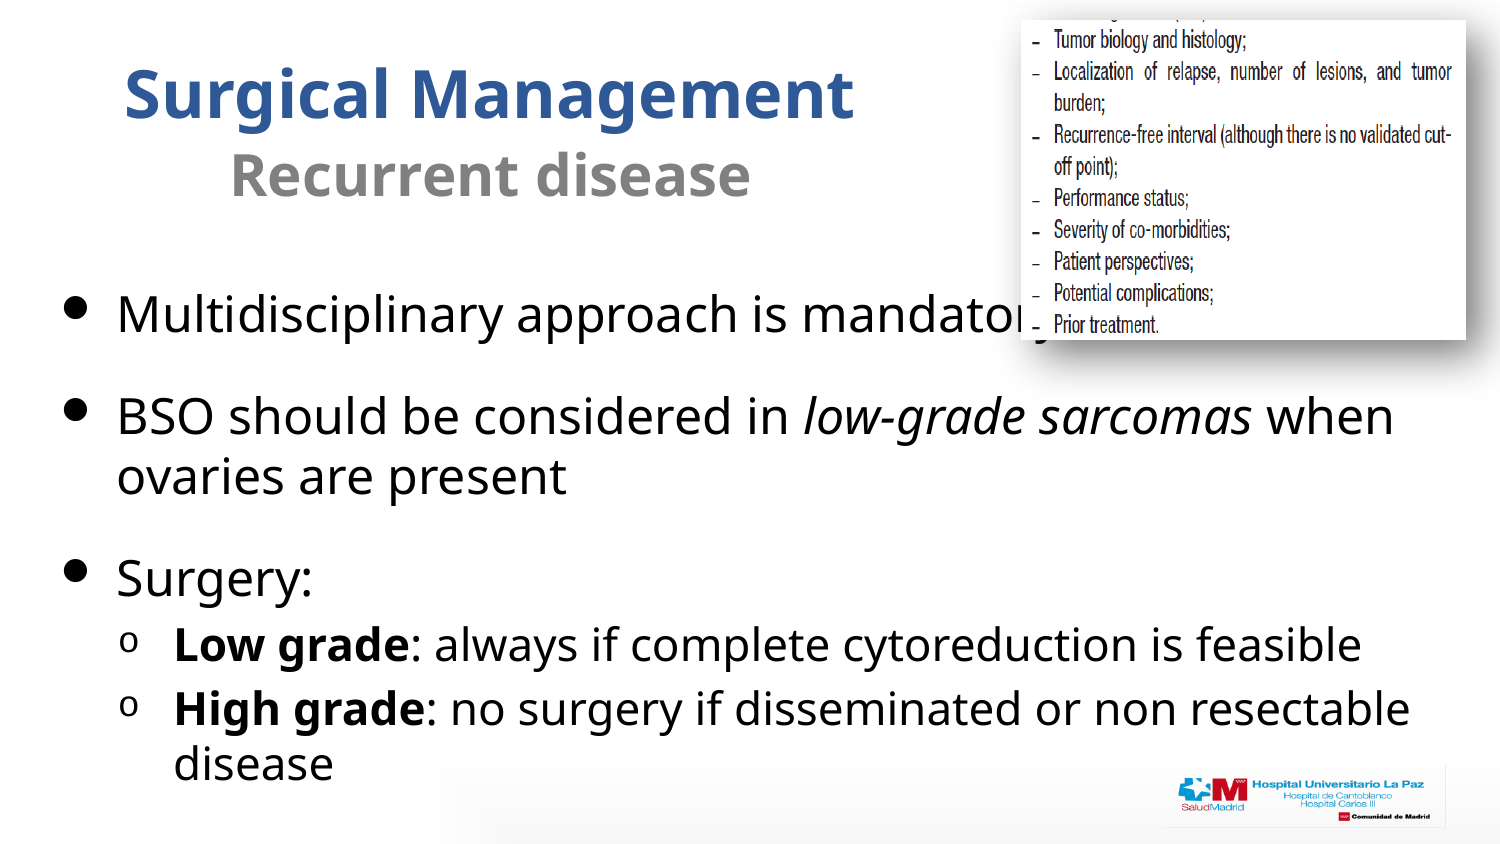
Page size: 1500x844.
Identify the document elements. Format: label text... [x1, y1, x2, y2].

text_box Multidisciplinary approach is mandatory BSO should be considered in low-grade sarcomas when ovaries are present Surgery: Low grade: always if complete cytoreduction is feasible High grade: no surgery if disseminated or non resectable disease [53, 267, 1447, 844]
picture [1021, 19, 1466, 340]
picture [1163, 764, 1447, 828]
text_box Surgical Management Recurrent disease [0, 55, 1016, 197]
